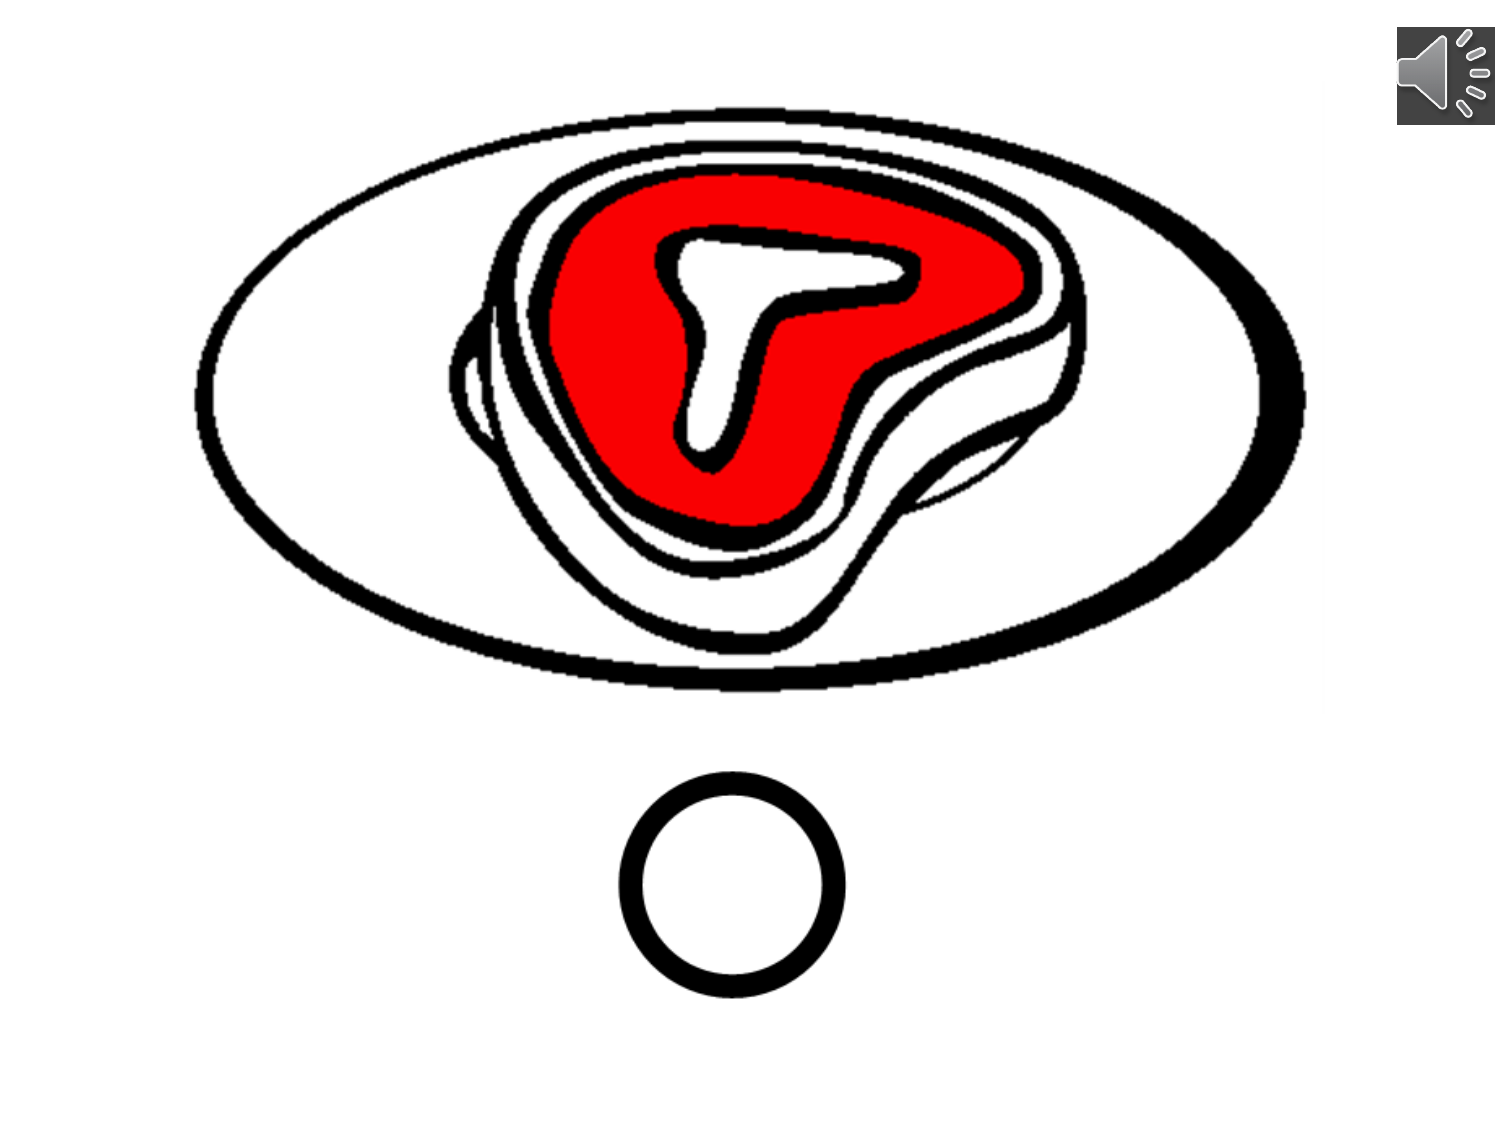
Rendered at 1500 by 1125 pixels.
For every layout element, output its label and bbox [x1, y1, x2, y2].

picture [159, 75, 1341, 1050]
picture [1395, 25, 1497, 127]
